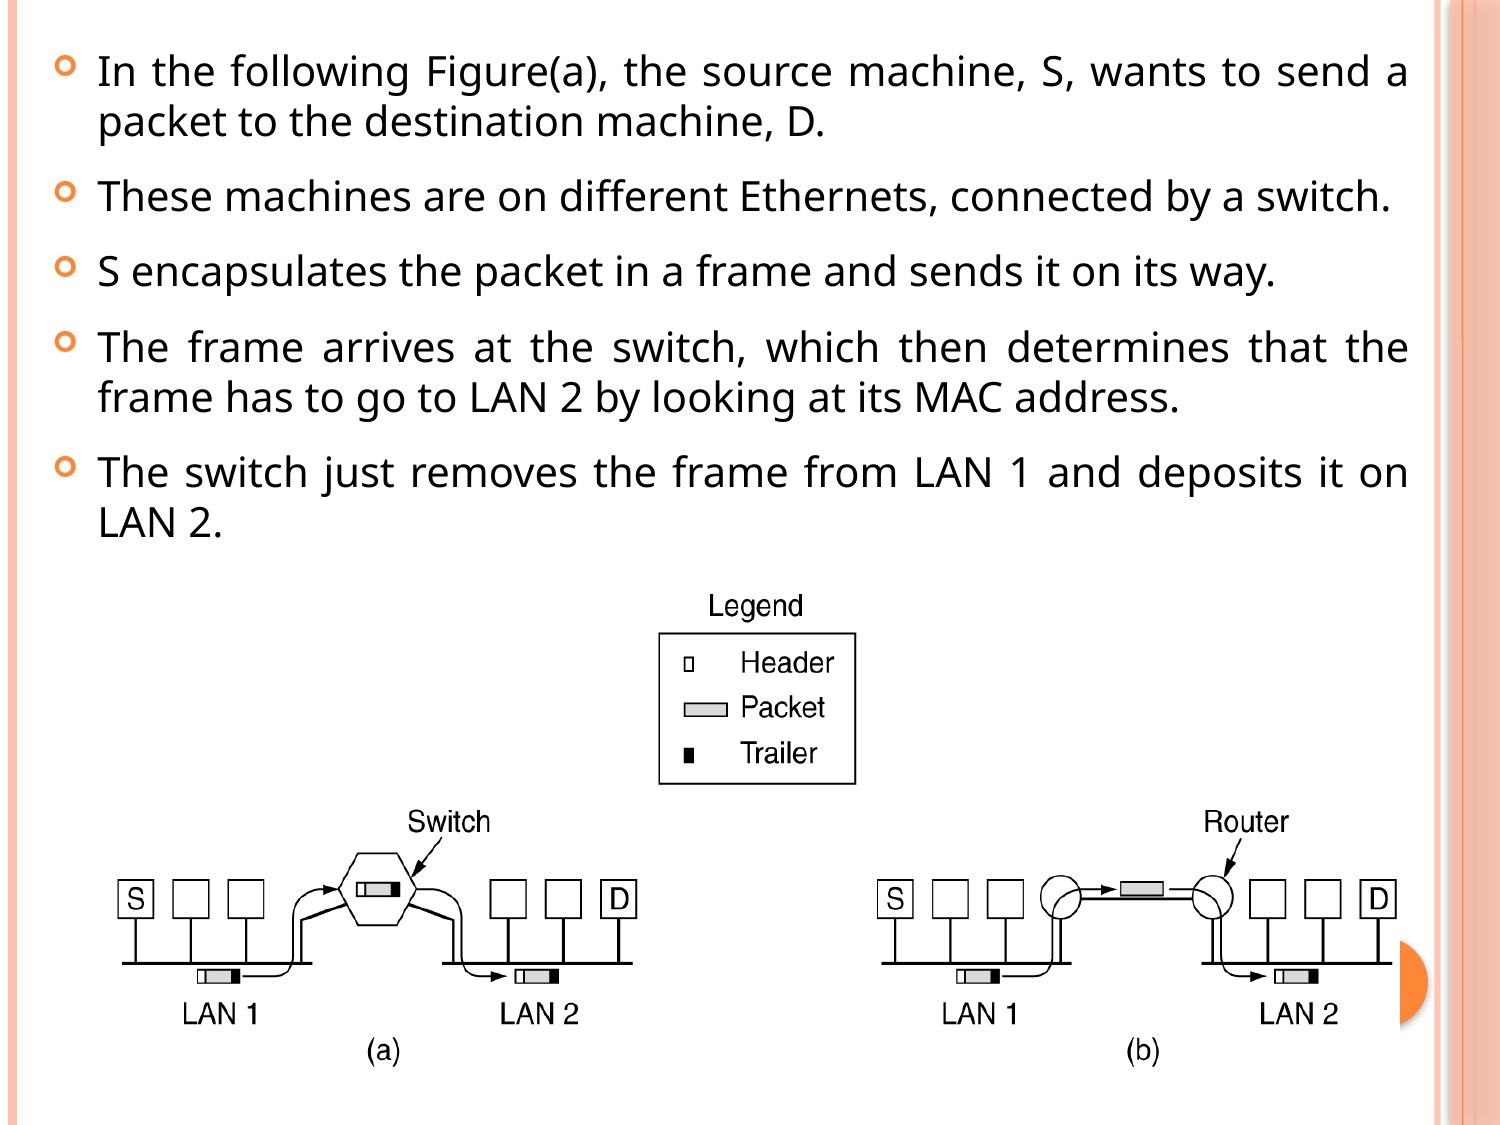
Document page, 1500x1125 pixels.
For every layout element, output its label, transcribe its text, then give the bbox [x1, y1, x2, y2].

picture [111, 586, 1401, 1070]
list In the following Figure(a), the source machine, S, wants to send a packet to the destination machine, D. These machines are on different Ethernets, connected by a switch. S encapsulates the packet in a frame and sends it on its way. The frame arrives at the switch, which then determines that the frame has to go to LAN 2 by looking at its MAC address. The switch just removes the frame from LAN 1 and deposits it on LAN 2. [37, 37, 1425, 600]
